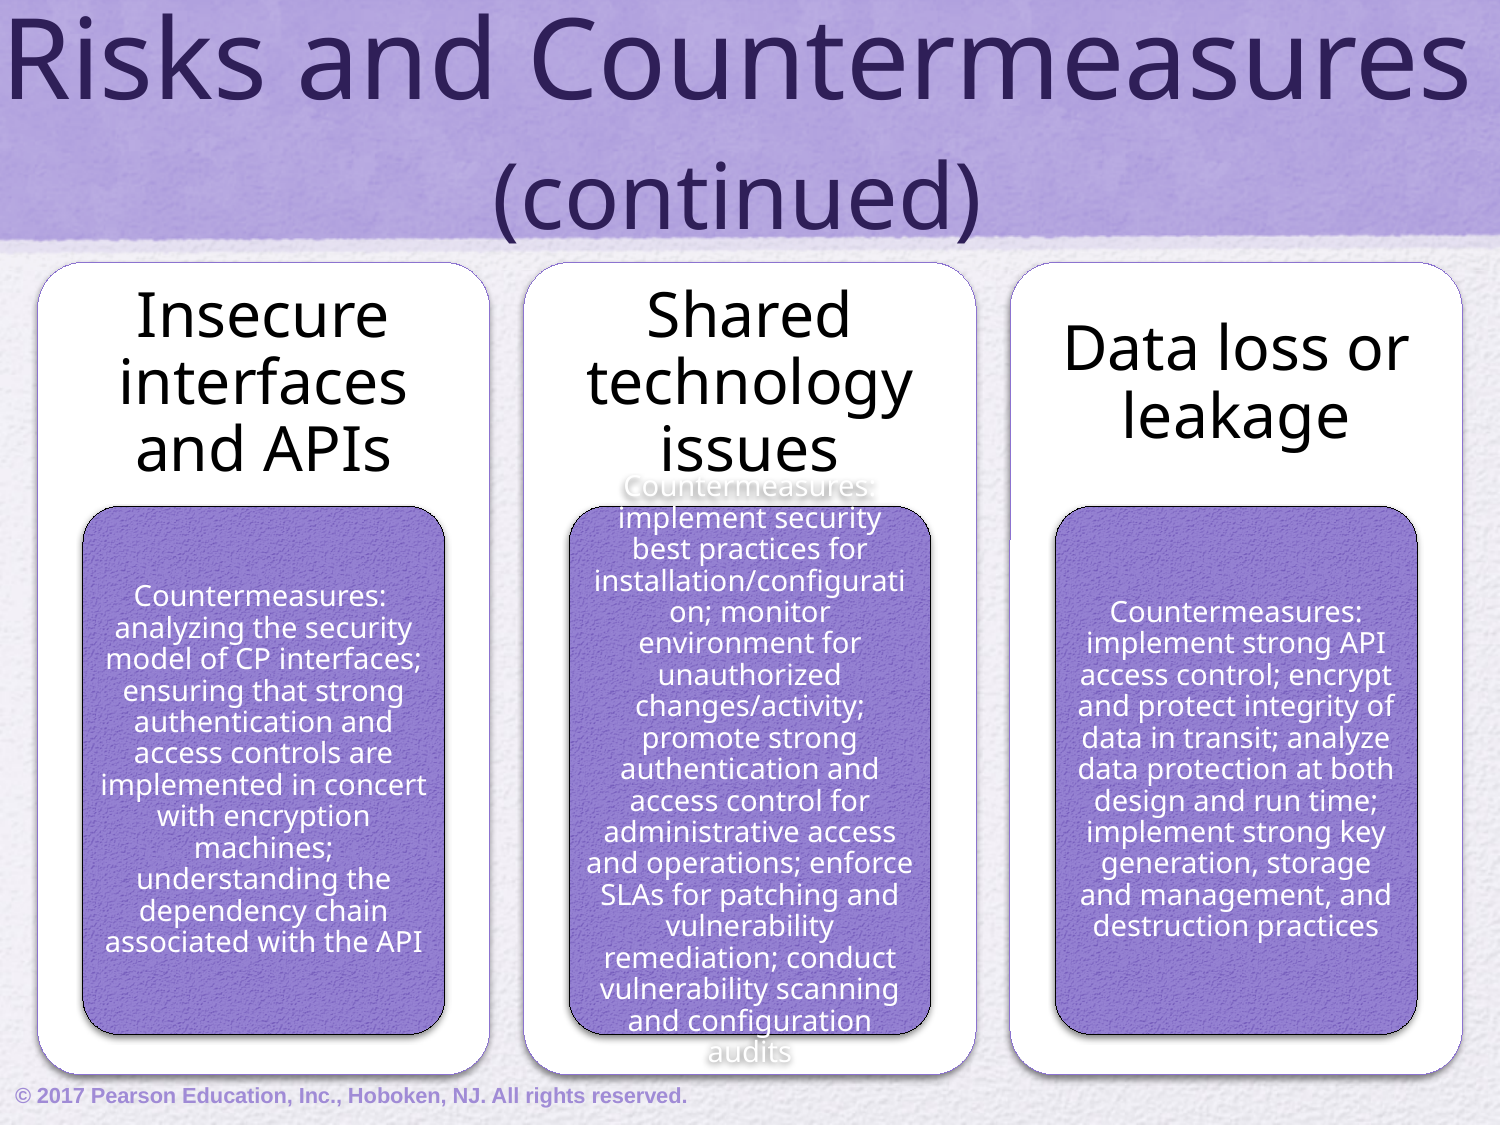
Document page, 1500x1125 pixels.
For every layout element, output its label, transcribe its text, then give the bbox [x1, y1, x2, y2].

footer © 2017 Pearson Education, Inc., Hoboken, NJ. All rights reserved. [0, 1065, 988, 1125]
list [34, 259, 1466, 1078]
title Risks and Countermeasures (continued) [0, 6, 1500, 239]
picture [0, 239, 1500, 1125]
